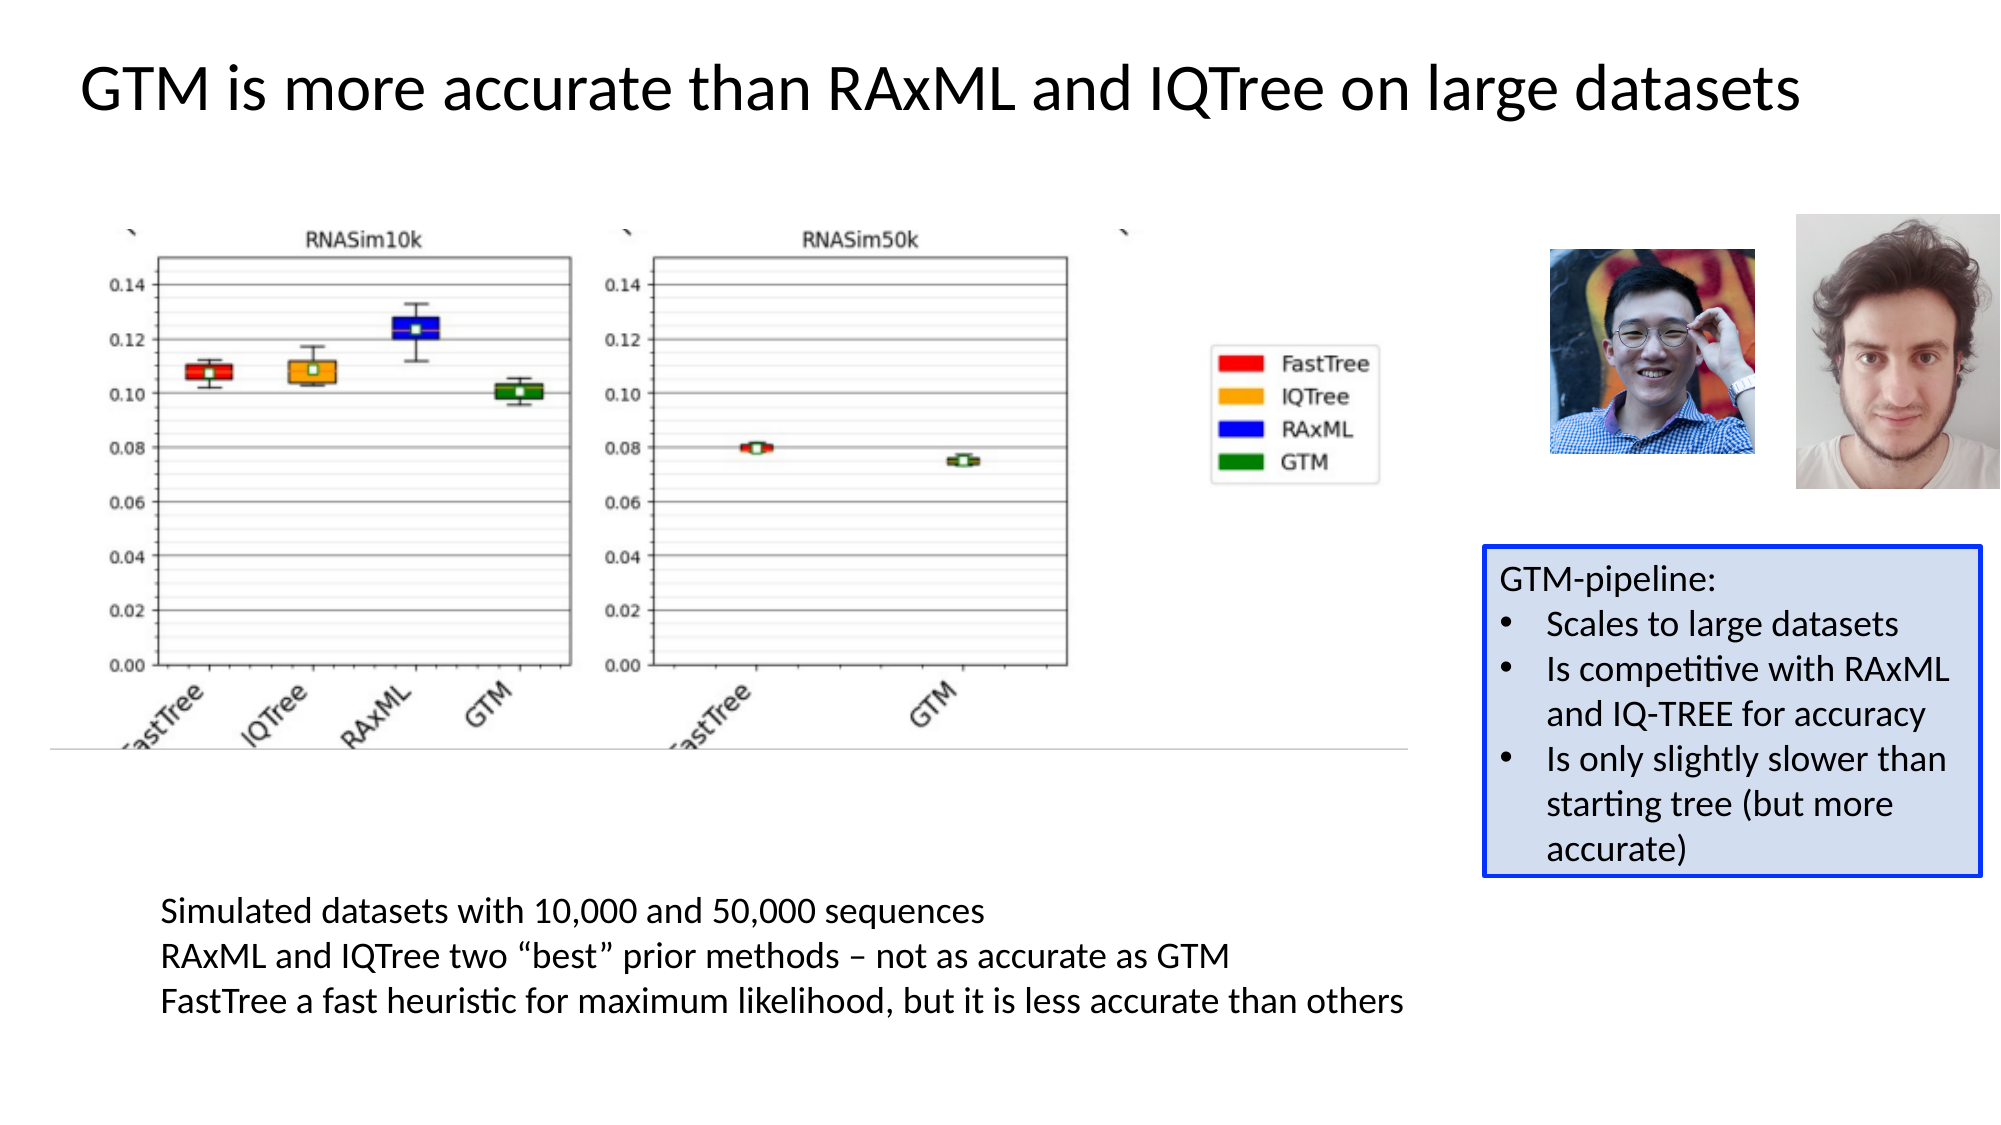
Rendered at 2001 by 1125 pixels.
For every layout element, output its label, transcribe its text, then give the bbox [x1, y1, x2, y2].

text_box Simulated datasets with 10,000 and 50,000 sequences RAxML and IQTree two “best” prior methods – not as accurate as GTM FastTree a fast heuristic for maximum likelihood, but it is less accurate than others [145, 879, 1421, 1029]
text_box GTM is more accurate than RAxML and IQTree on large datasets [65, 36, 1826, 132]
text_box GTM-pipeline: Scales to large datasets Is competitive with RAxML and IQ-TREE for accuracy Is only slightly slower than starting tree (but more accurate) [1484, 546, 1981, 876]
picture [1796, 214, 2000, 489]
picture [1550, 249, 1755, 454]
picture [49, 229, 1408, 786]
